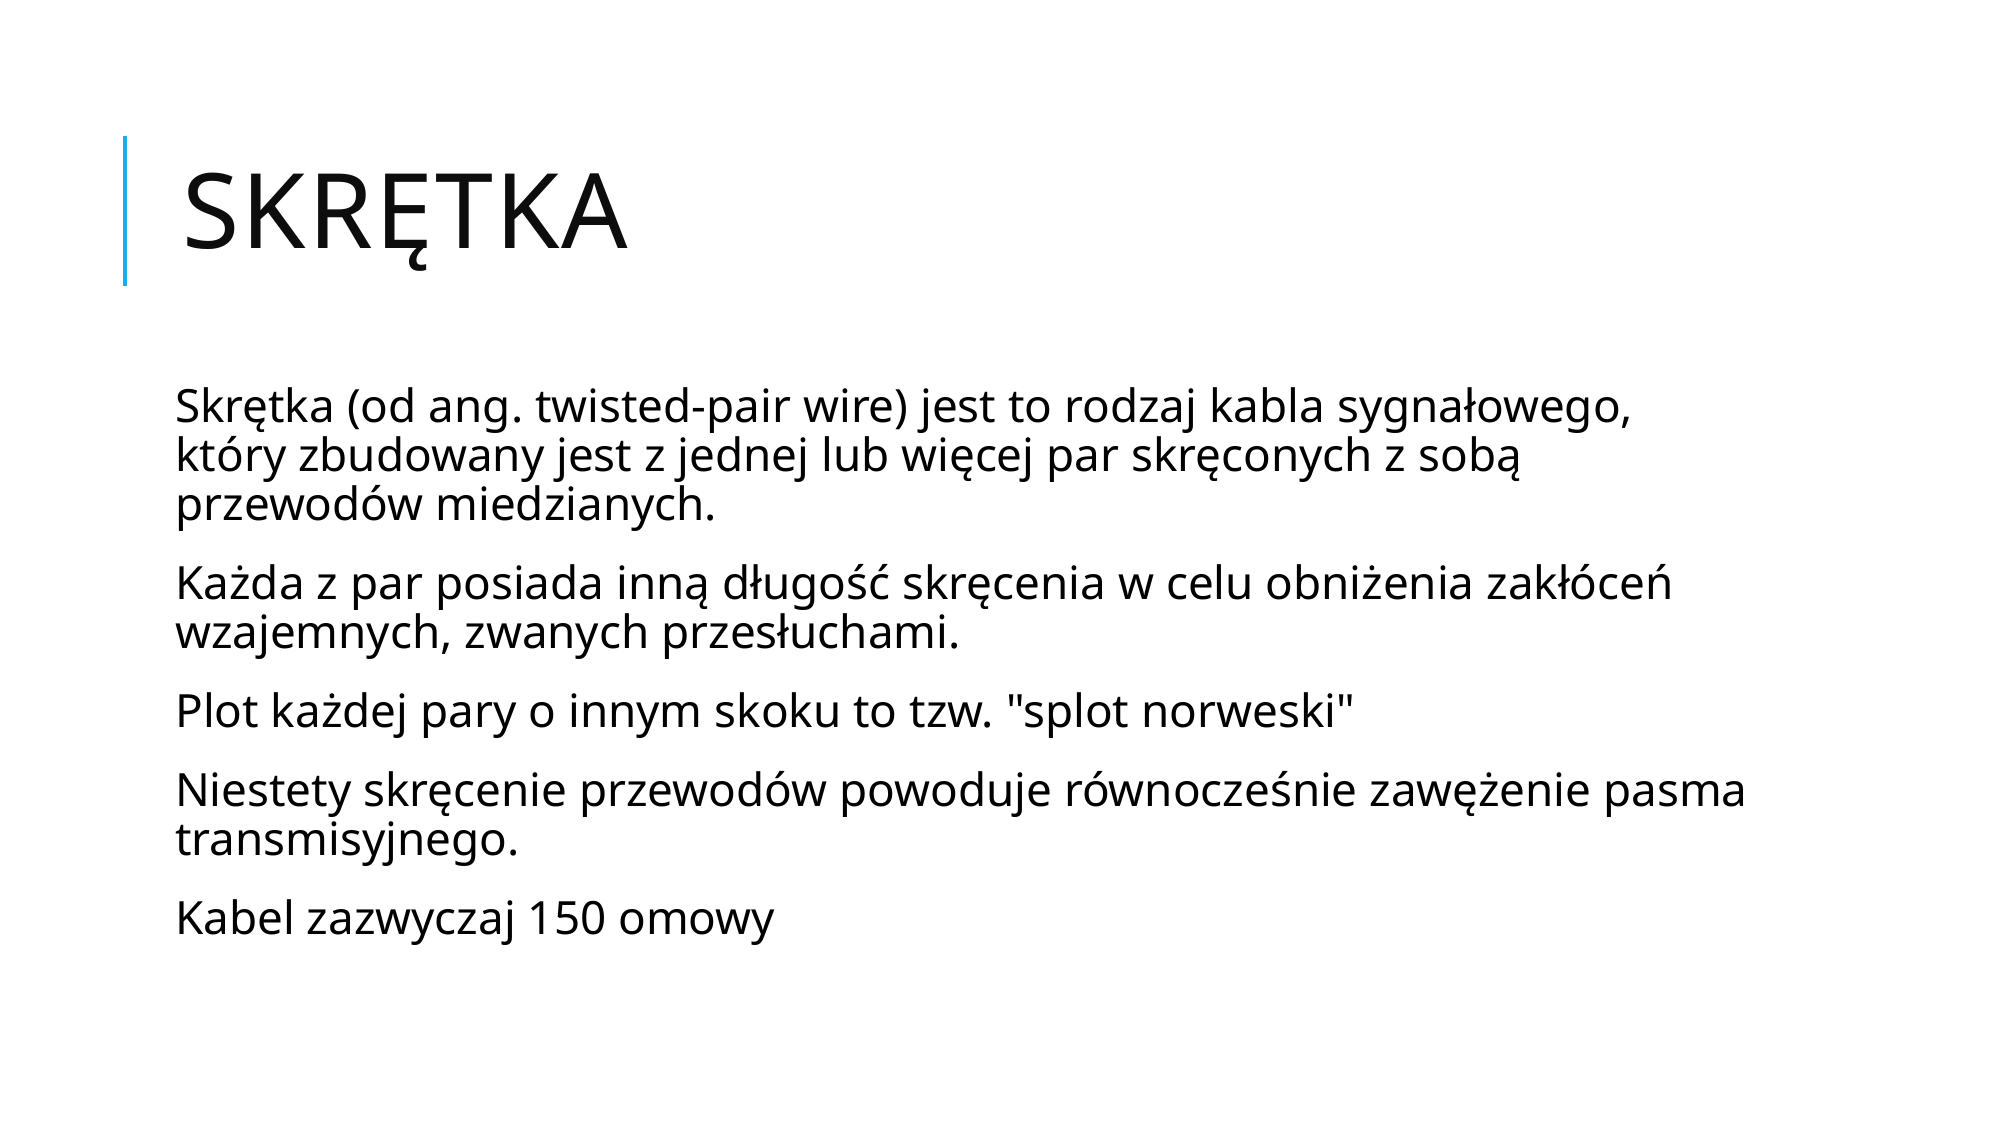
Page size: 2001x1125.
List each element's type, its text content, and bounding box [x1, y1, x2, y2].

title Skrętka [168, 96, 1763, 342]
list Skrętka (od ang. twisted-pair wire) jest to rodzaj kabla sygnałowego, który zbudowany jest z jednej lub więcej par skręconych z sobą przewodów miedzianych. Każda z par posiada inną długość skręcenia w celu obniżenia zakłóceń wzajemnych, zwanych przesłuchami. Plot każdej pary o innym skoku to tzw. "splot norweski" Niestety skręcenie przewodów powoduje równocześnie zawężenie pasma transmisyjnego. Kabel zazwyczaj 150 omowy [168, 375, 1763, 1035]
